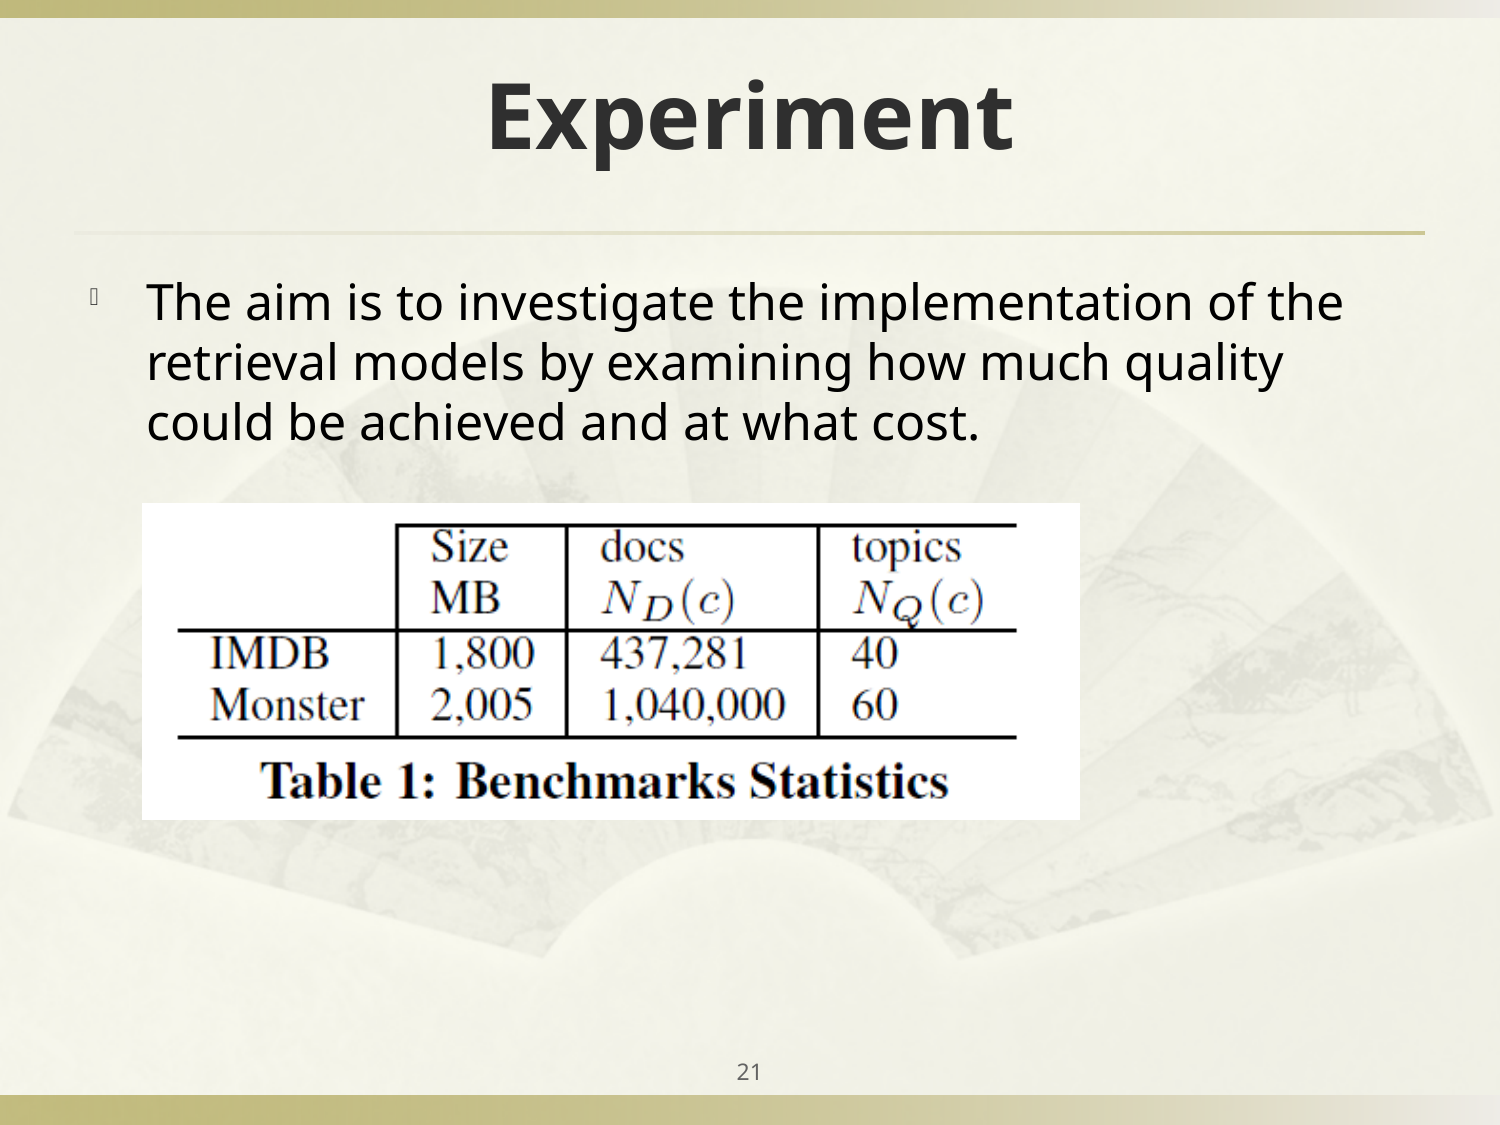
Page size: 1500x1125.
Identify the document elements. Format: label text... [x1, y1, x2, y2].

picture [141, 502, 1081, 821]
list The aim is to investigate the implementation of the retrieval models by examining how much quality could be achieved and at what cost. [75, 262, 1425, 1032]
slide_number 21 [675, 1050, 825, 1097]
title Experiment [75, 19, 1425, 207]
